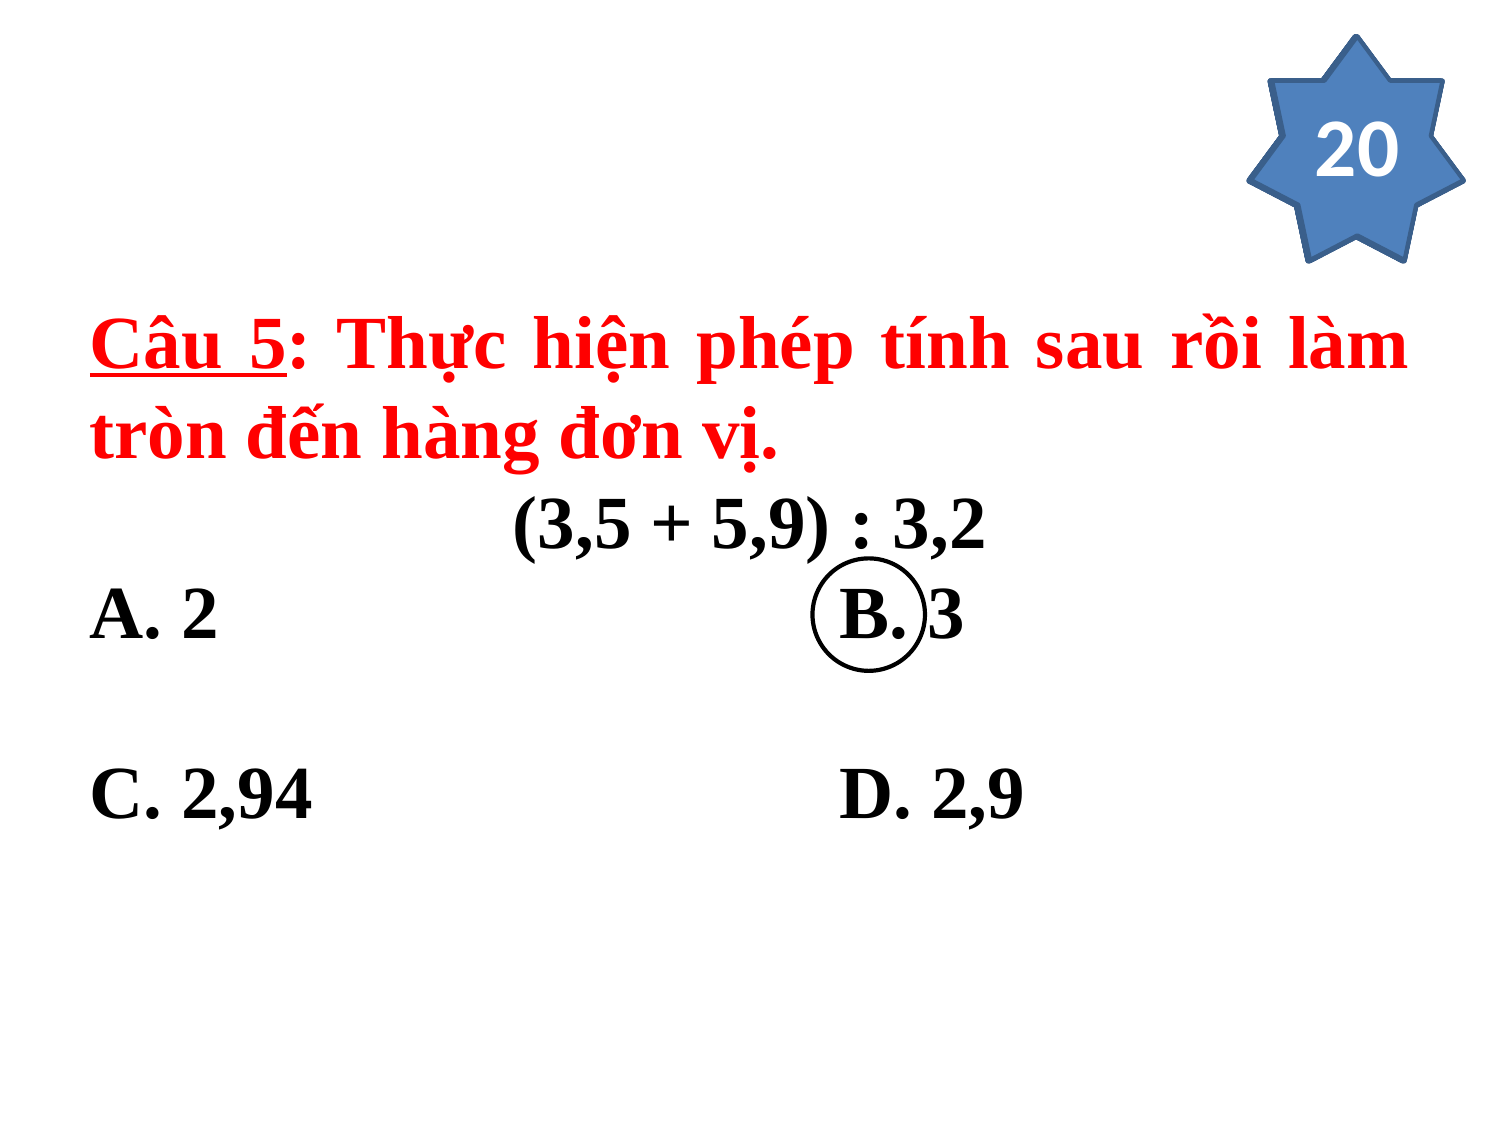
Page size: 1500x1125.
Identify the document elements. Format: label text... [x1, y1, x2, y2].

text_box 20 [1249, 34, 1466, 262]
text_box Câu 5: Thực hiện phép tính sau rồi làm tròn đến hàng đơn vị. (3,5 + 5,9) : 3,2 A. 2 B. 3 C. 2,94 D. 2,9 [74, 286, 1425, 841]
text_box 18 [1246, 78, 1308, 262]
